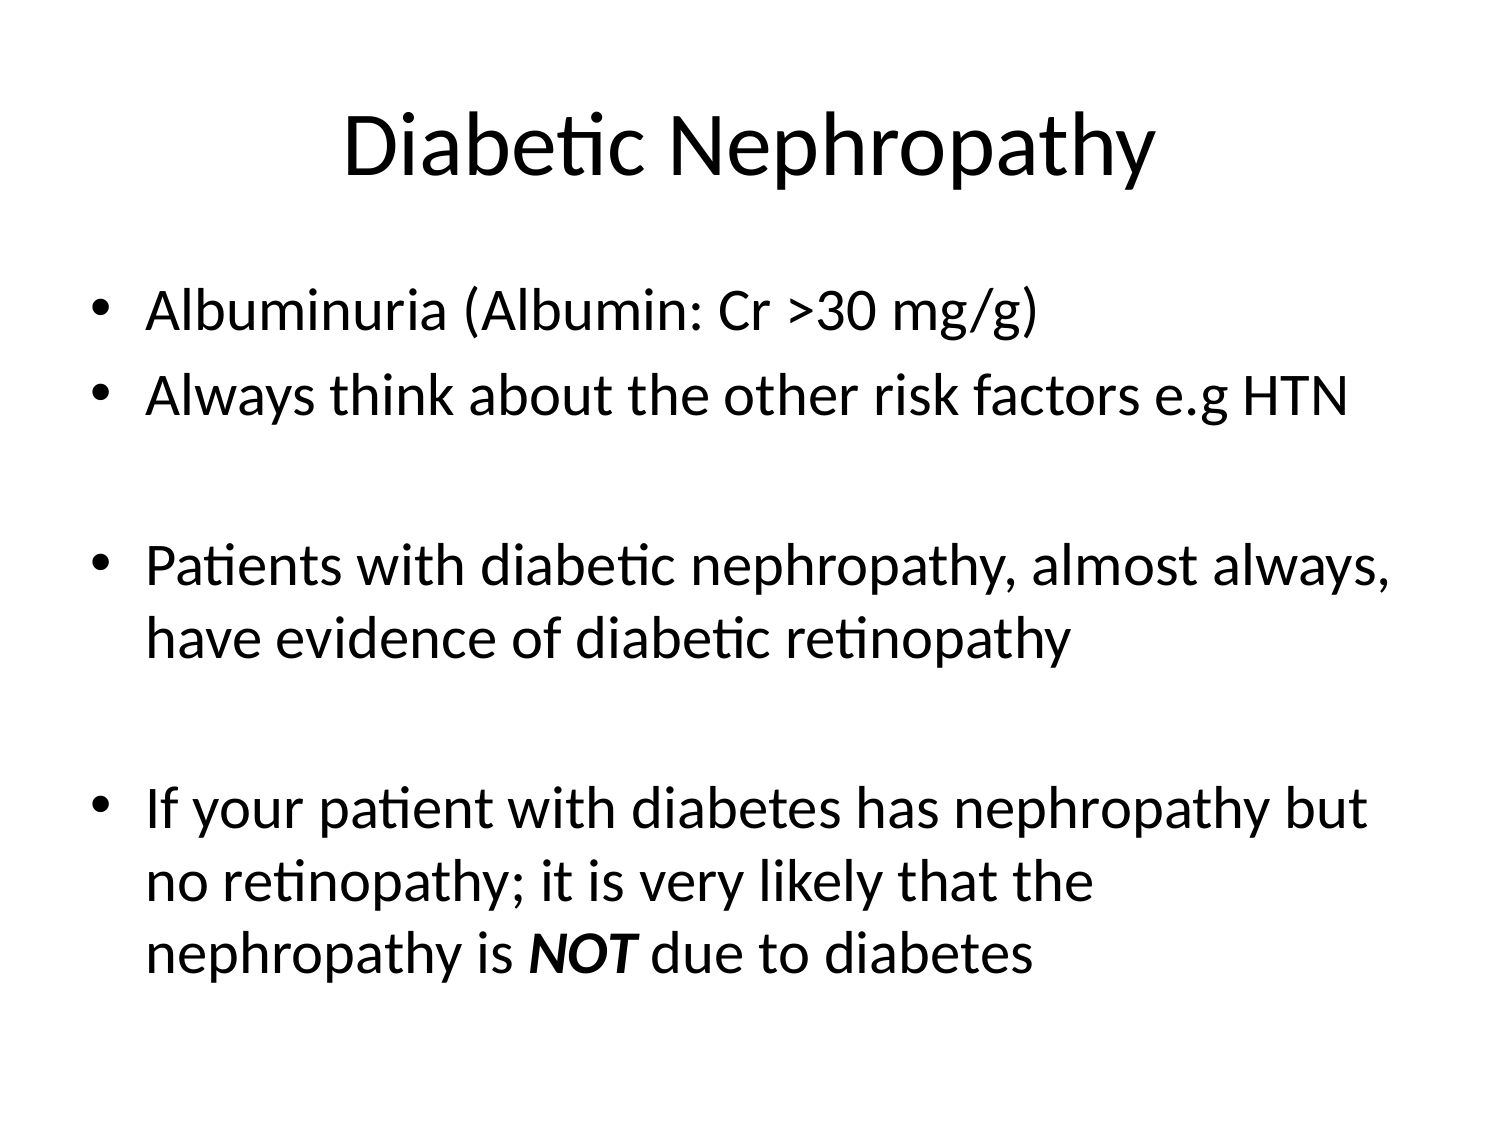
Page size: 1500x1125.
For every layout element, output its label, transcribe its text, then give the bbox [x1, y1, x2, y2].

list Albuminuria (Albumin: Cr >30 mg/g) Always think about the other risk factors e.g HTN Patients with diabetic nephropathy, almost always, have evidence of diabetic retinopathy If your patient with diabetes has nephropathy but no retinopathy; it is very likely that the nephropathy is NOT due to diabetes [75, 262, 1425, 1005]
title Diabetic Nephropathy [75, 45, 1425, 233]
